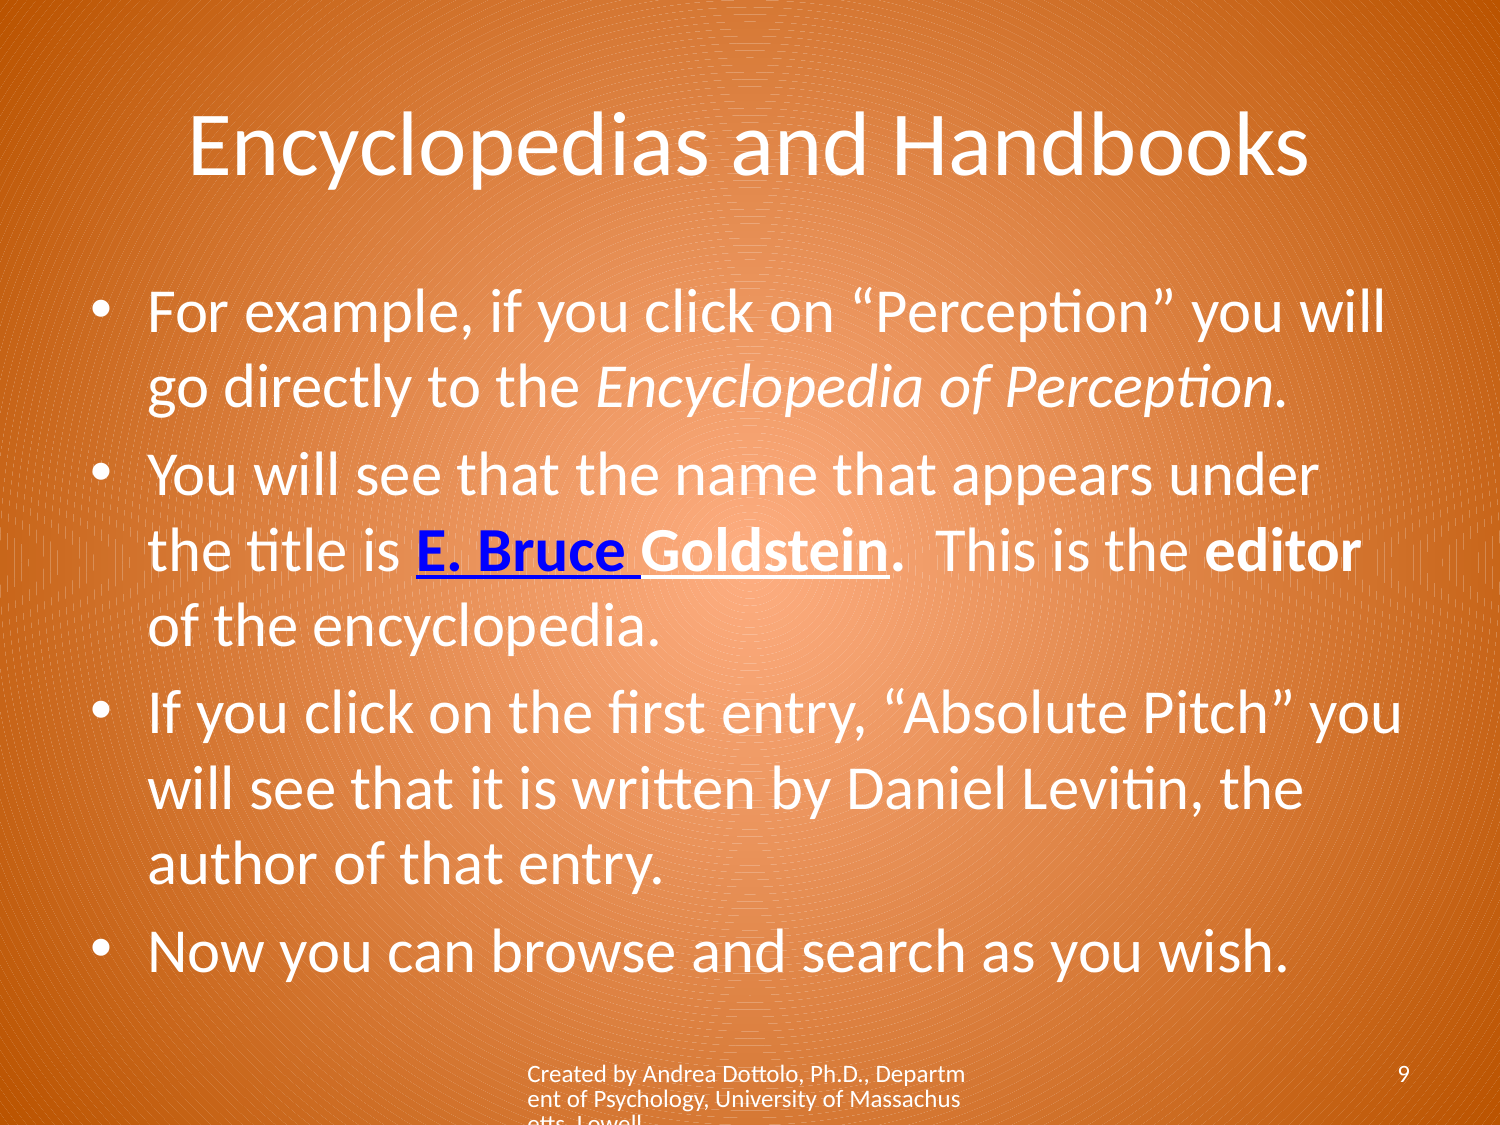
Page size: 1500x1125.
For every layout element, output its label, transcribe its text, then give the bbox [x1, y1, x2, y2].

footer Created by Andrea Dottolo, Ph.D., Department of Psychology, University of Massachusetts, Lowell [512, 1042, 988, 1103]
list For example, if you click on “Perception” you will go directly to the Encyclopedia of Perception. You will see that the name that appears under the title is E. Bruce Goldstein. This is the editor of the encyclopedia. If you click on the first entry, “Absolute Pitch” you will see that it is written by Daniel Levitin, the author of that entry. Now you can browse and search as you wish. [75, 262, 1425, 1005]
slide_number 9 [1074, 1042, 1425, 1103]
title Encyclopedias and Handbooks [75, 45, 1425, 233]
